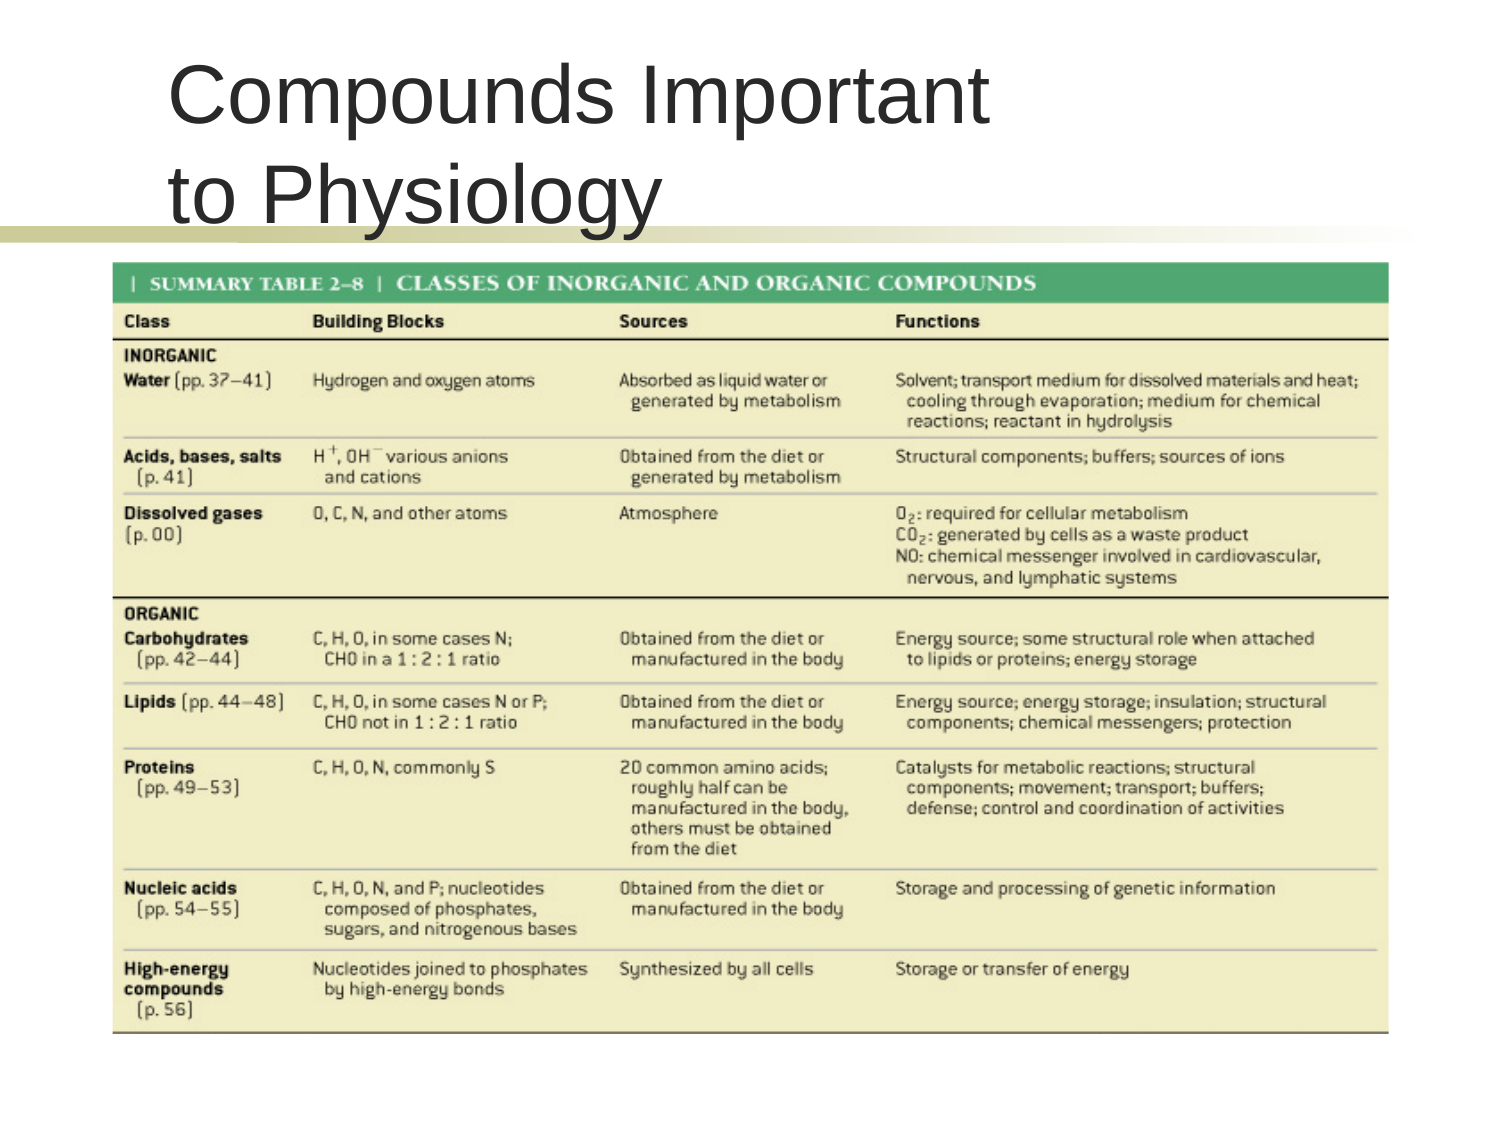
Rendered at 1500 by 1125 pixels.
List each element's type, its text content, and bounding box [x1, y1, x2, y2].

title Compounds Important to Physiology [152, 15, 1327, 248]
picture [112, 262, 1389, 1033]
